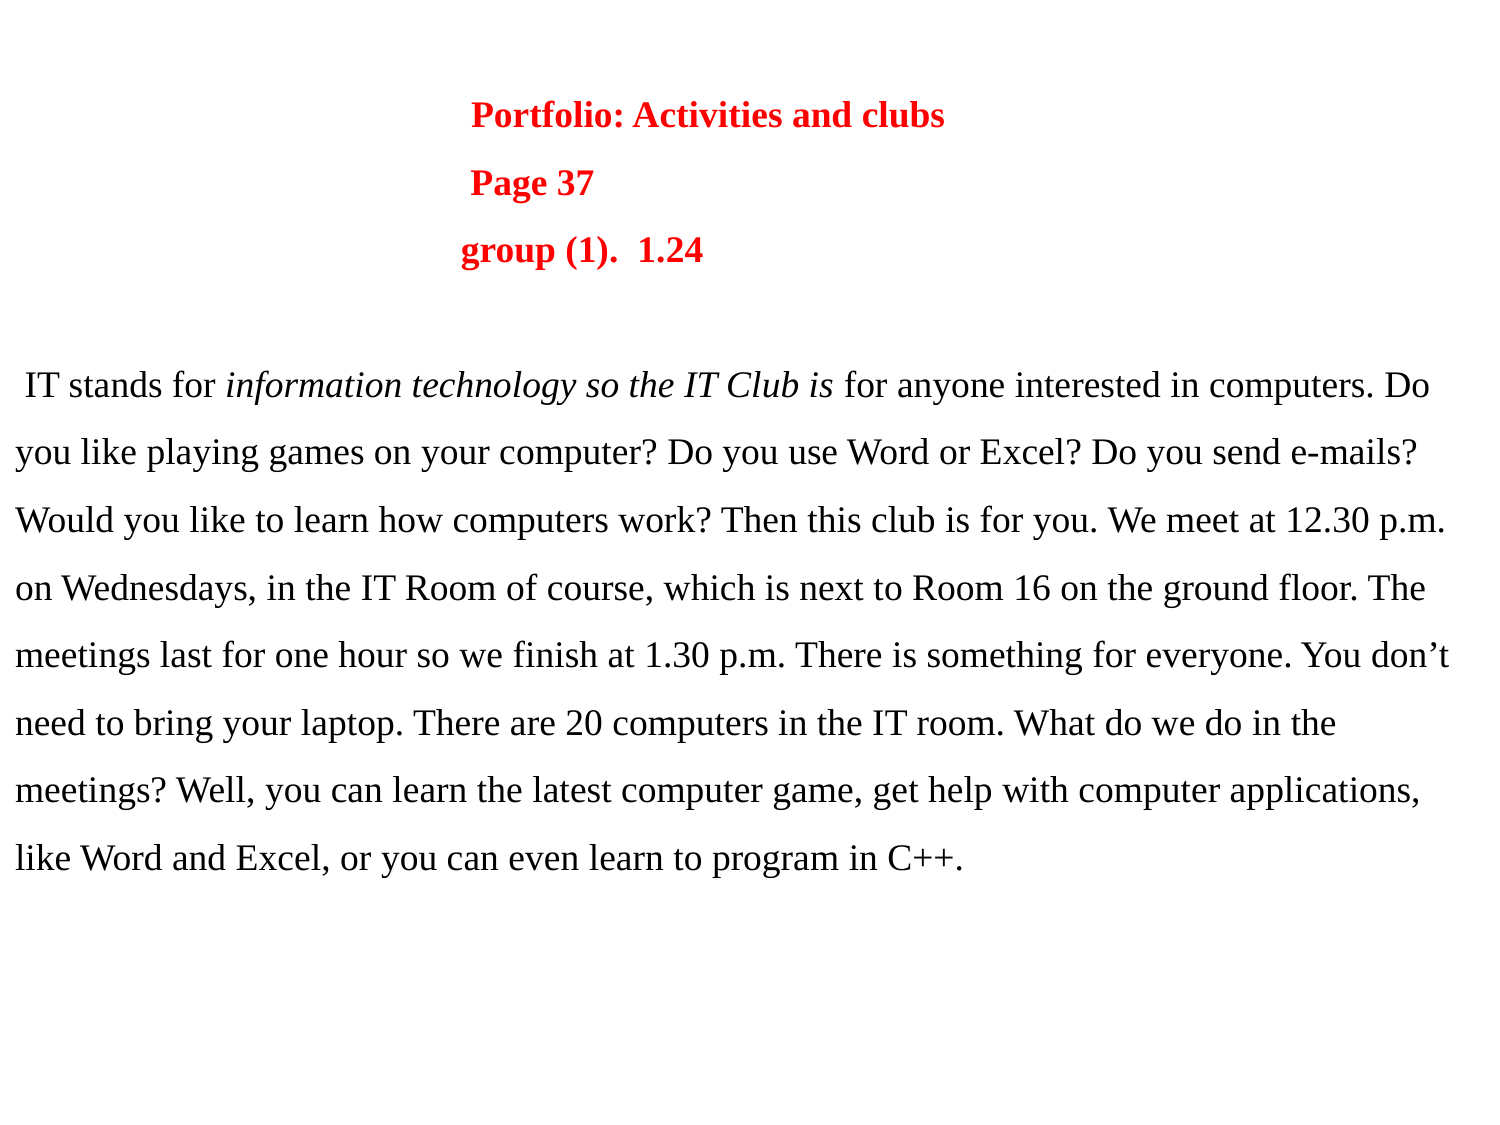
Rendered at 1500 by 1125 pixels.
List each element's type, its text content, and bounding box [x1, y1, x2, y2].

title Portfolio: Activities and clubs Page 37 group (1). 1.24 IT stands for information technology so the IT Club is for anyone interested in computers. Do you like playing games on your computer? Do you use Word or Excel? Do you send e-mails? Would you like to learn how computers work? Then this club is for you. We meet at 12.30 p.m. on Wednesdays, in the IT Room of course, which is next to Room 16 on the ground floor. The meetings last for one hour so we finish at 1.30 p.m. There is something for everyone. You don’t need to bring your laptop. There are 20 computers in the IT room. What do we do in the meetings? Well, you can learn the latest computer game, get help with computer applications, like Word and Excel, or you can even learn to program in C++. [0, 0, 1500, 1125]
